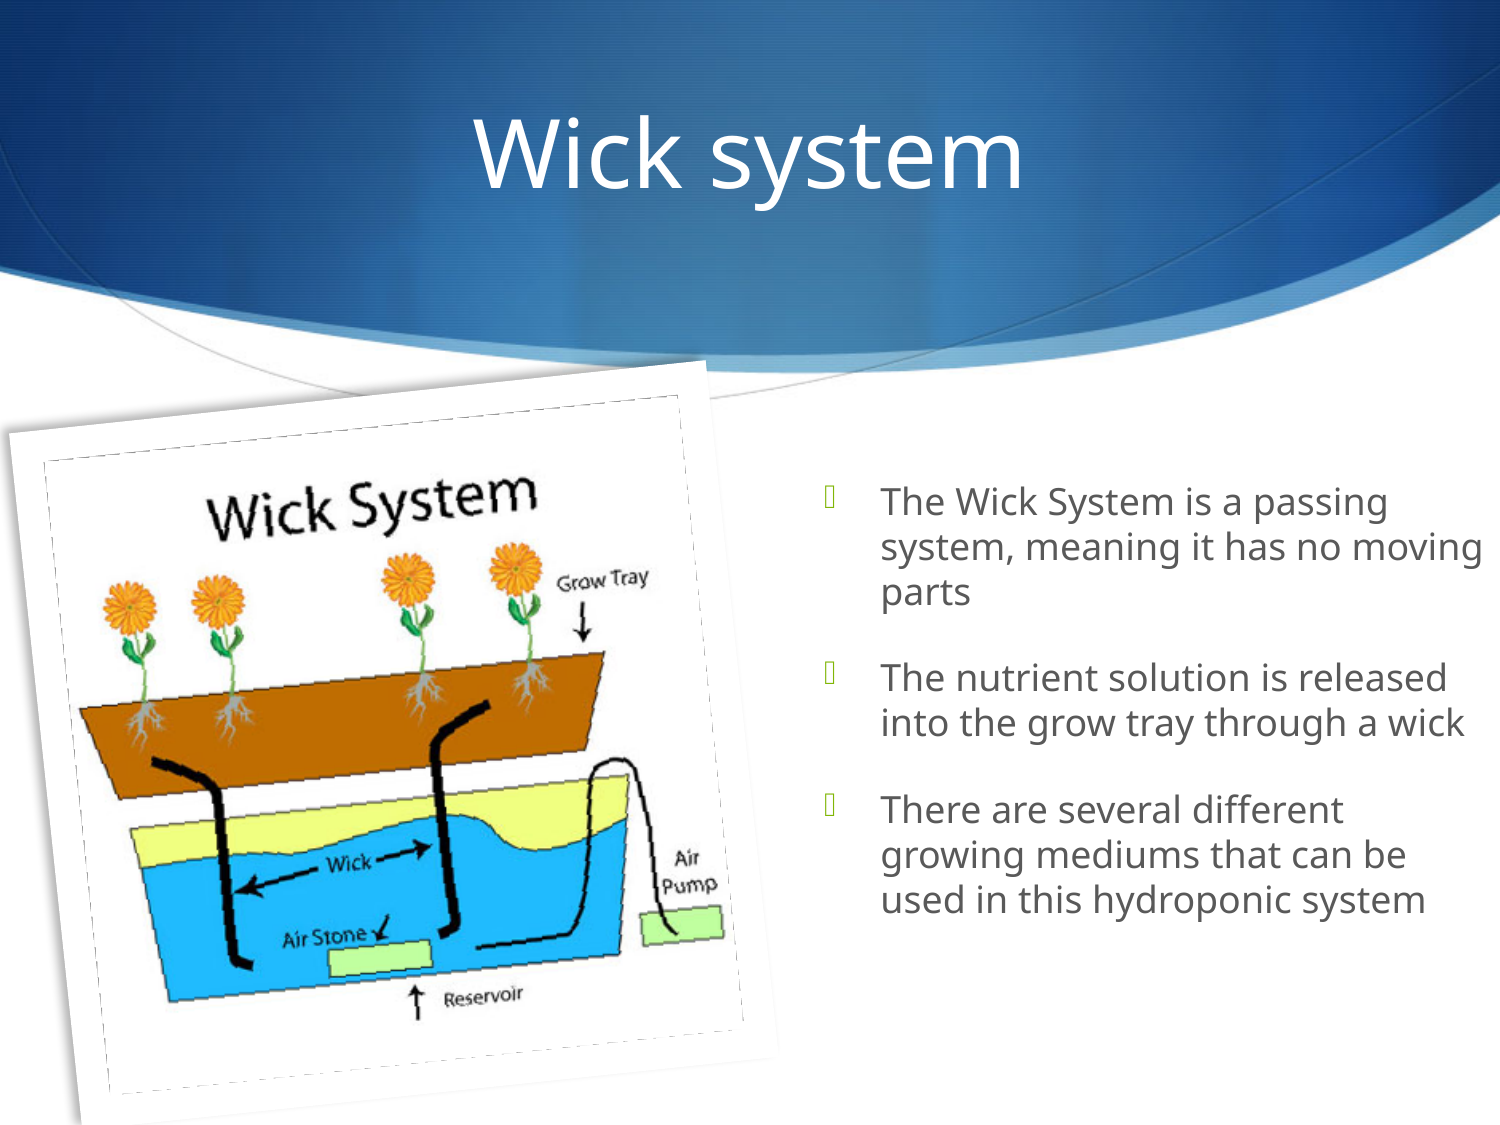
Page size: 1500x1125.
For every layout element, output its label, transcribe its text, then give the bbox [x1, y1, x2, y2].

text_box The Wick System is a passing system, meaning it has no moving parts The nutrient solution is released into the grow tray through a wick There are several different growing mediums that can be used in this hydroponic system [809, 469, 1500, 976]
picture [0, 0, 1500, 1125]
title Wick system [75, 56, 1425, 245]
